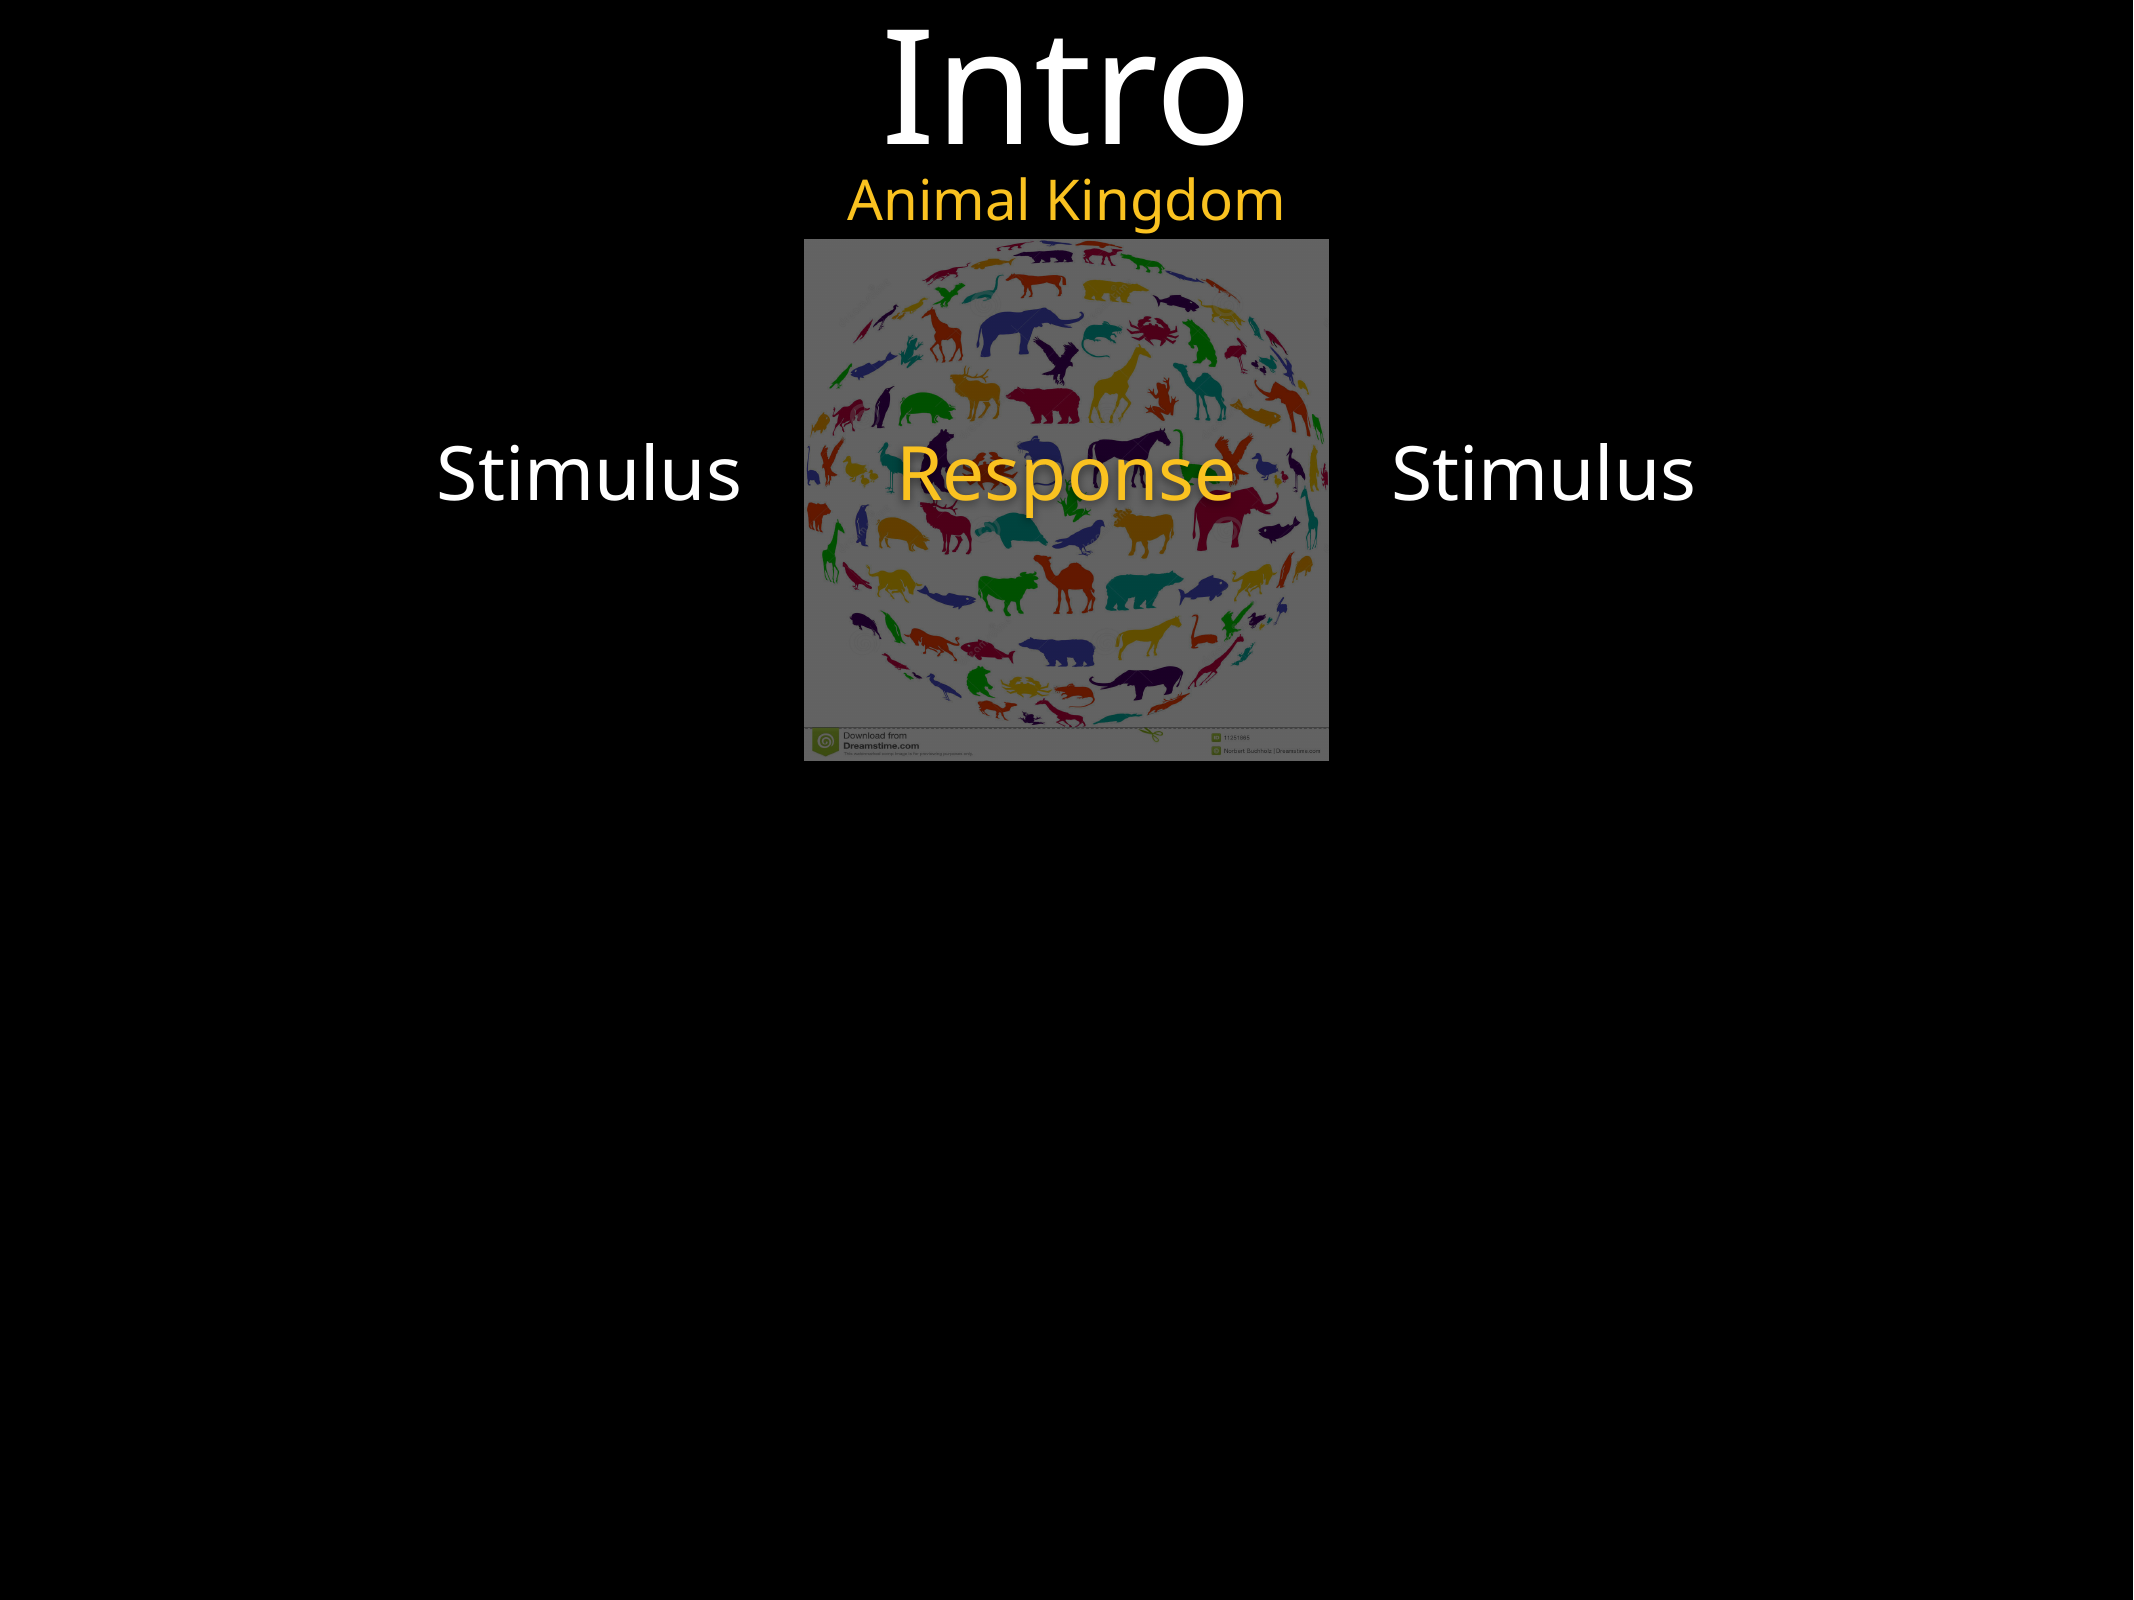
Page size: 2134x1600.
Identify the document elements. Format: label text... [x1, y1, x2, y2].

text_box Stimulus [1382, 417, 1705, 524]
text_box Animal Kingdom [839, 186, 1294, 239]
title Intro [803, 0, 1330, 186]
picture [804, 239, 1330, 761]
text_box Stimulus [428, 417, 751, 524]
